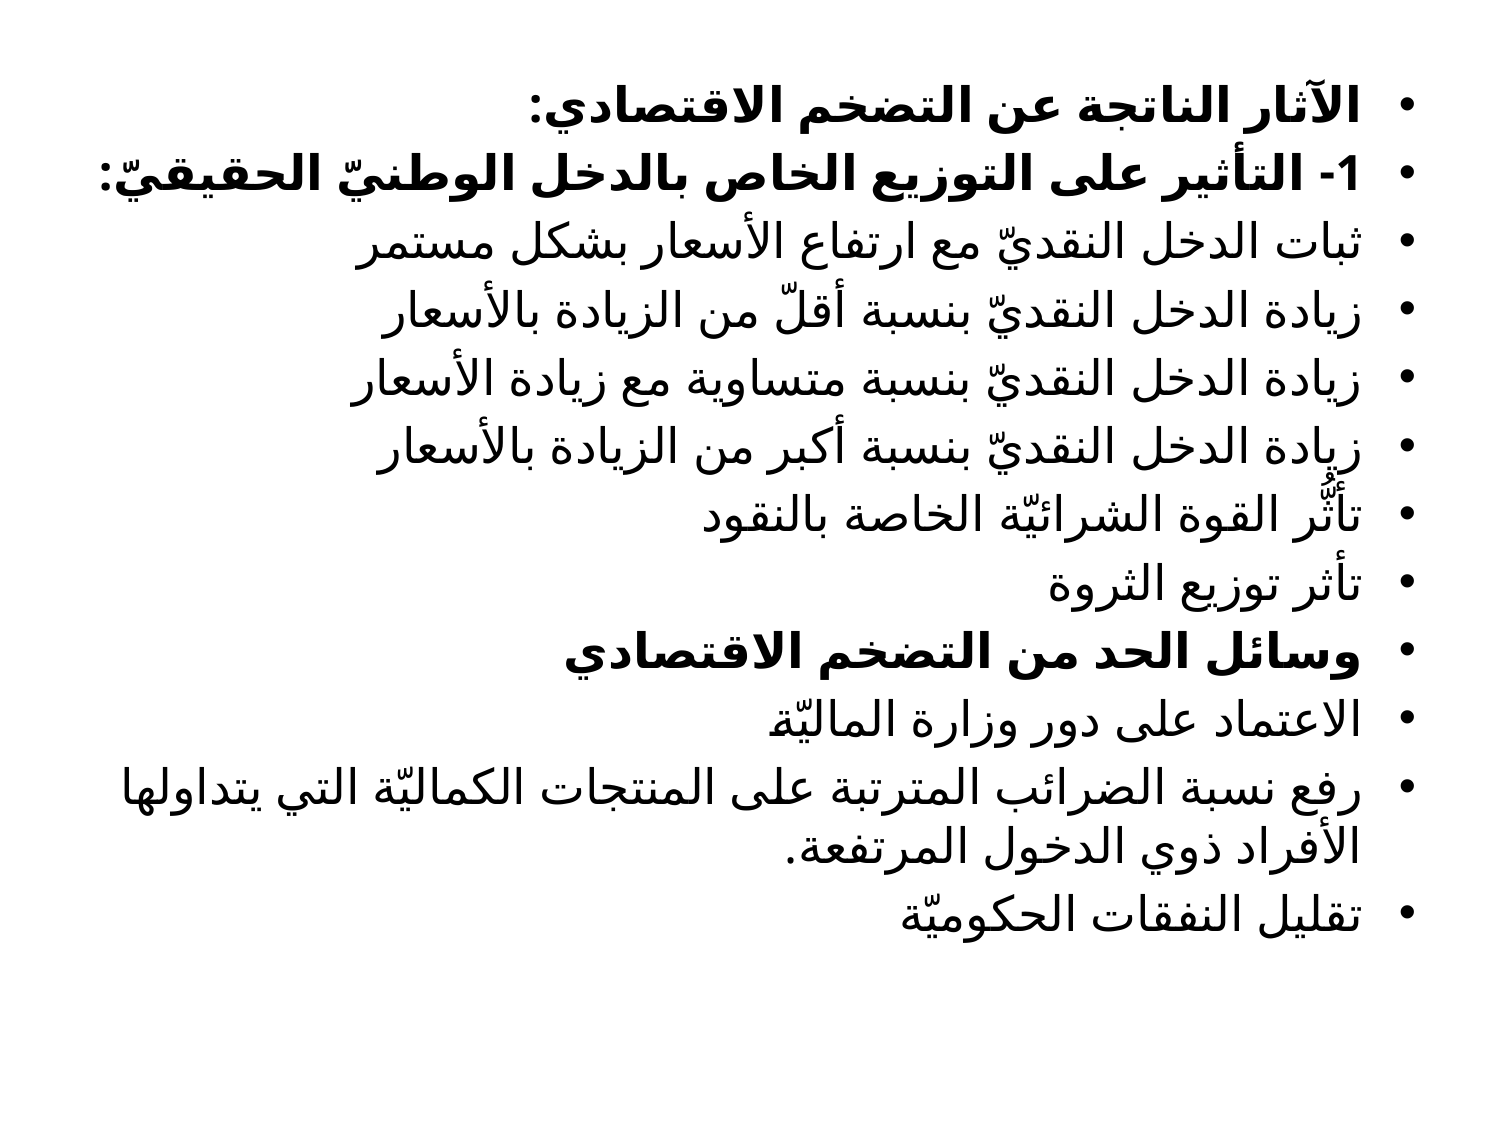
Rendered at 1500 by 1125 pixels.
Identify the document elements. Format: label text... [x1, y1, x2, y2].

list الآثار الناتجة عن التضخم الاقتصادي: 1- التأثير على التوزيع الخاص بالدخل الوطنيّ الحقيقيّ: ثبات الدخل النقديّ مع ارتفاع الأسعار بشكل مستمر زيادة الدخل النقديّ بنسبة أقلّ من الزيادة بالأسعار زيادة الدخل النقديّ بنسبة متساوية مع زيادة الأسعار زيادة الدخل النقديّ بنسبة أكبر من الزيادة بالأسعار تأثُّر القوة الشرائيّة الخاصة بالنقود تأثر توزيع الثروة وسائل الحد من التضخم الاقتصادي الاعتماد على دور وزارة الماليّة رفع نسبة الضرائب المترتبة على المنتجات الكماليّة التي يتداولها الأفراد ذوي الدخول المرتفعة. تقليل النفقات الحكوميّة [75, 66, 1425, 1005]
